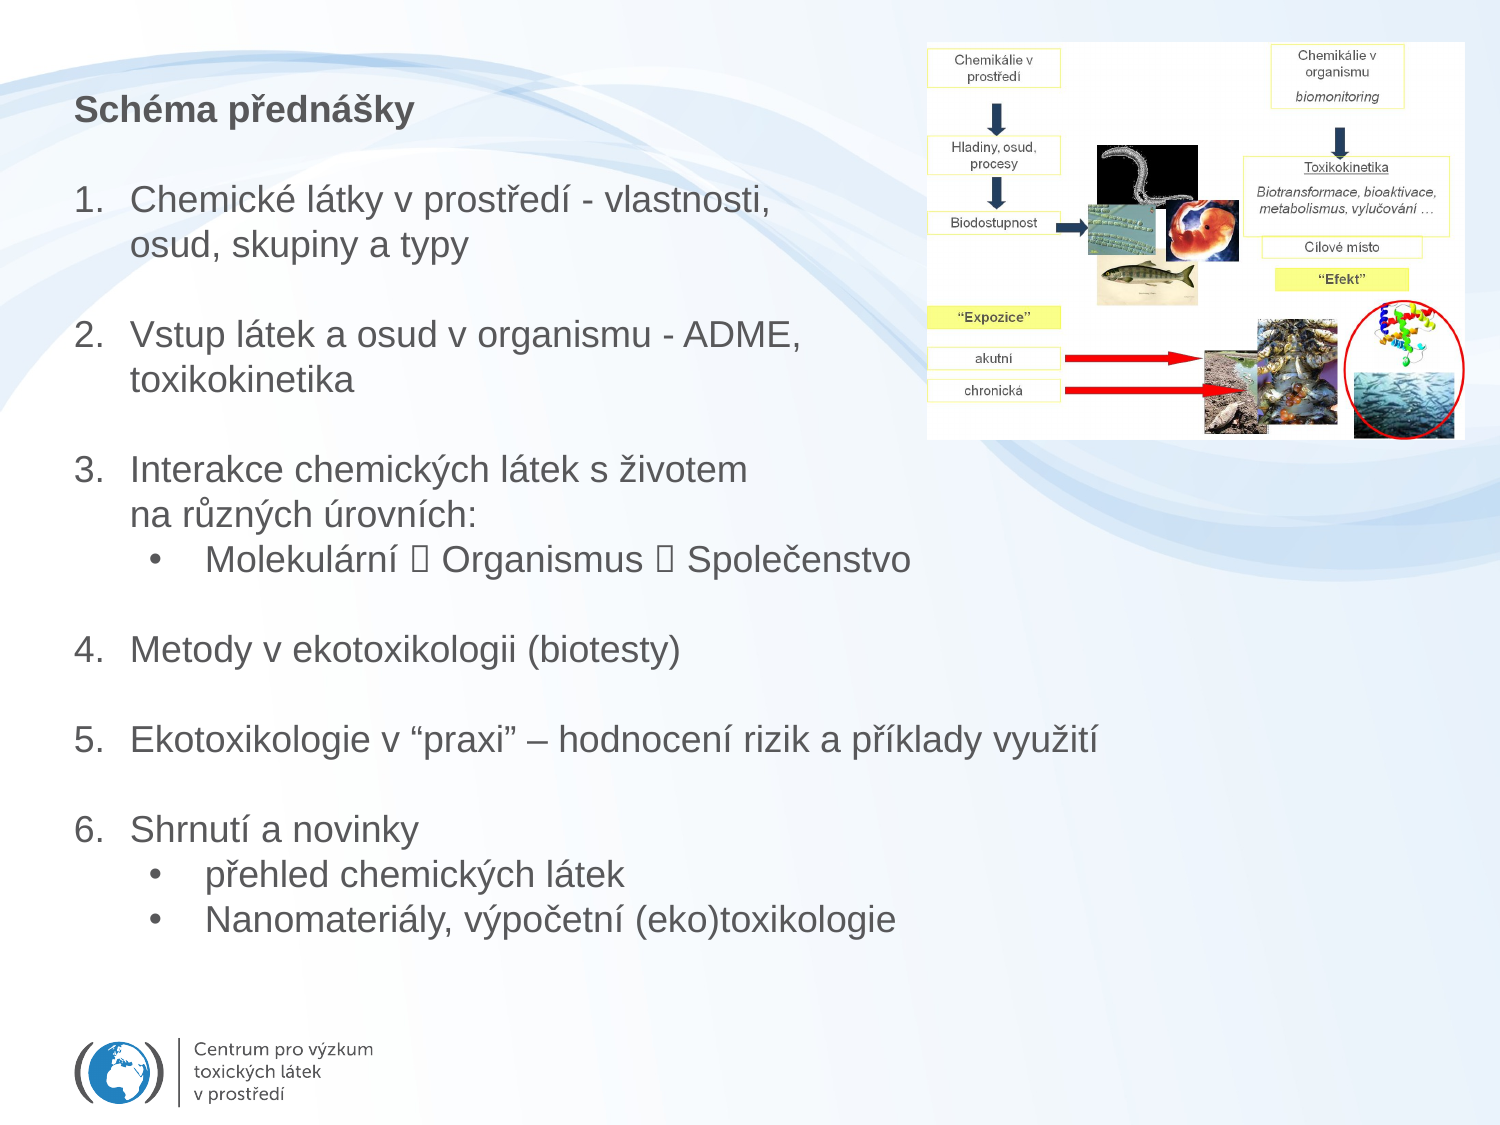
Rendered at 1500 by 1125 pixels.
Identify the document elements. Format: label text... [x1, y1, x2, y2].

text_box Schéma přednášky Chemické látky v prostředí - vlastnosti, osud, skupiny a typy Vstup látek a osud v organismu - ADME, toxikokinetika Interakce chemických látek s životem na různých úrovních: Molekulární  Organismus  Společenstvo Metody v ekotoxikologii (biotesty) Ekotoxikologie v “praxi” – hodnocení rizik a příklady využití Shrnutí a novinky přehled chemických látek Nanomateriály, výpočetní (eko)toxikologie [58, 78, 1126, 948]
picture [0, 0, 1500, 1125]
